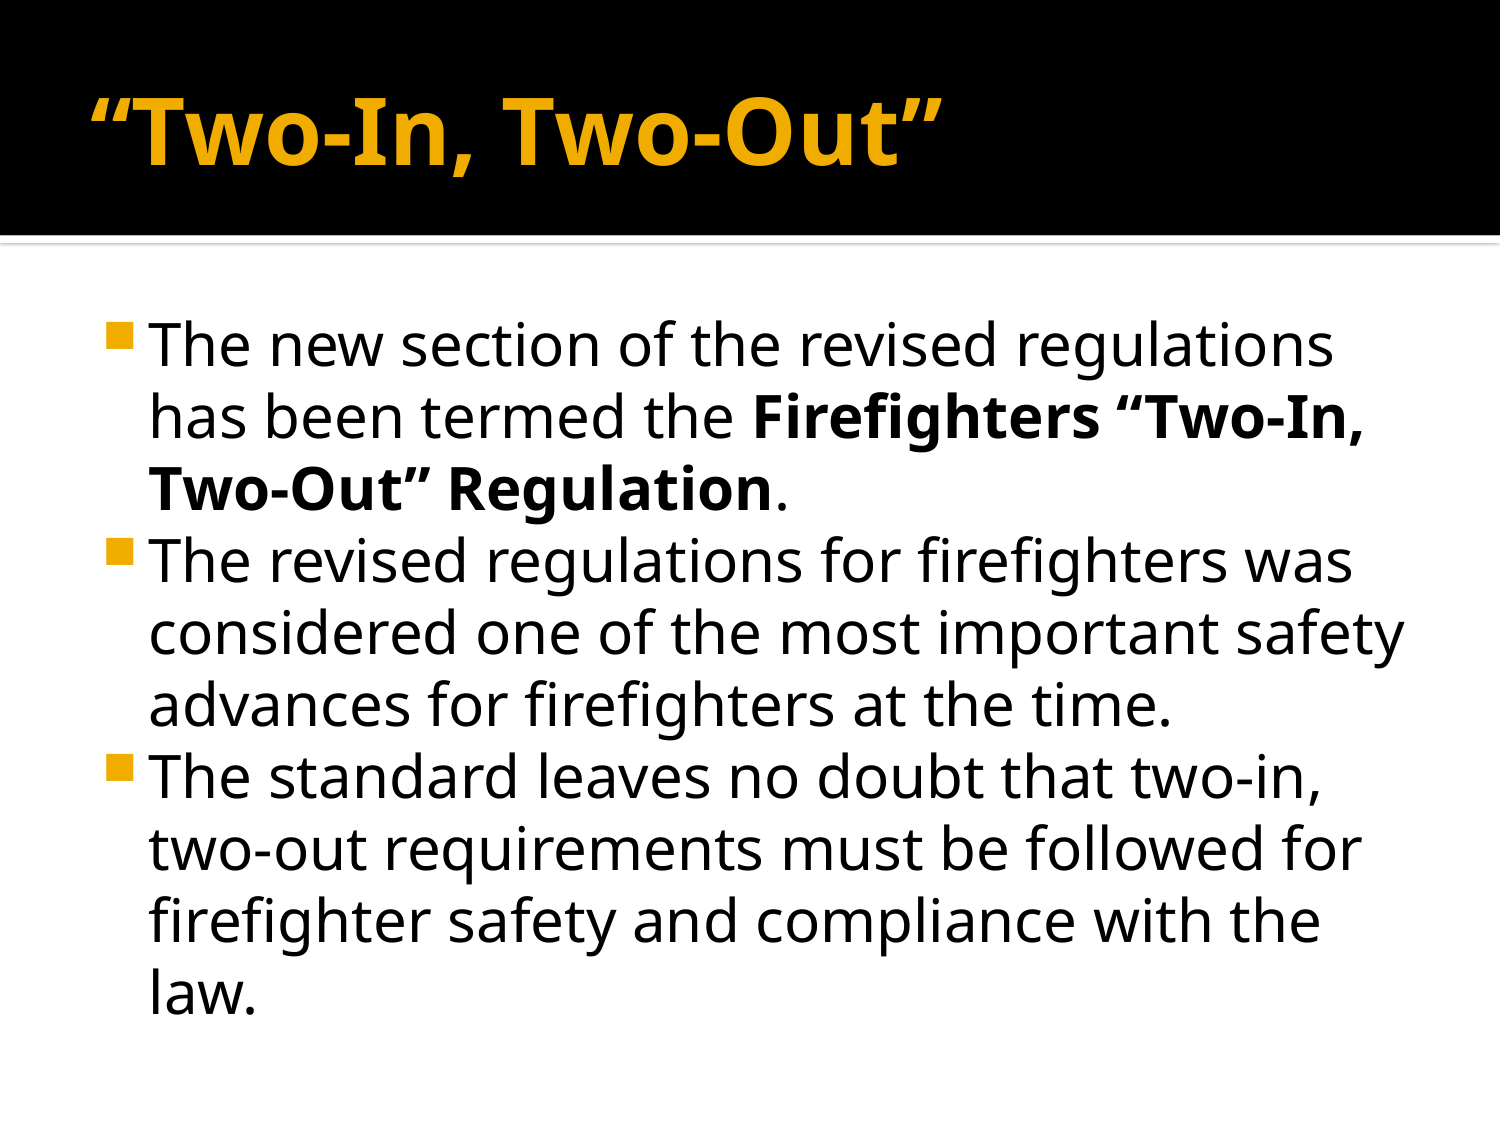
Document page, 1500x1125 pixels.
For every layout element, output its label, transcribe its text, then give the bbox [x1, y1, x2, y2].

title “Two-In, Two-Out” [75, 25, 1425, 231]
list The new section of the revised regulations has been termed the Firefighters “Two-In, Two-Out” Regulation. The revised regulations for firefighters was considered one of the most important safety advances for firefighters at the time. The standard leaves no doubt that two-in, two-out requirements must be followed for firefighter safety and compliance with the law. [75, 291, 1425, 1050]
